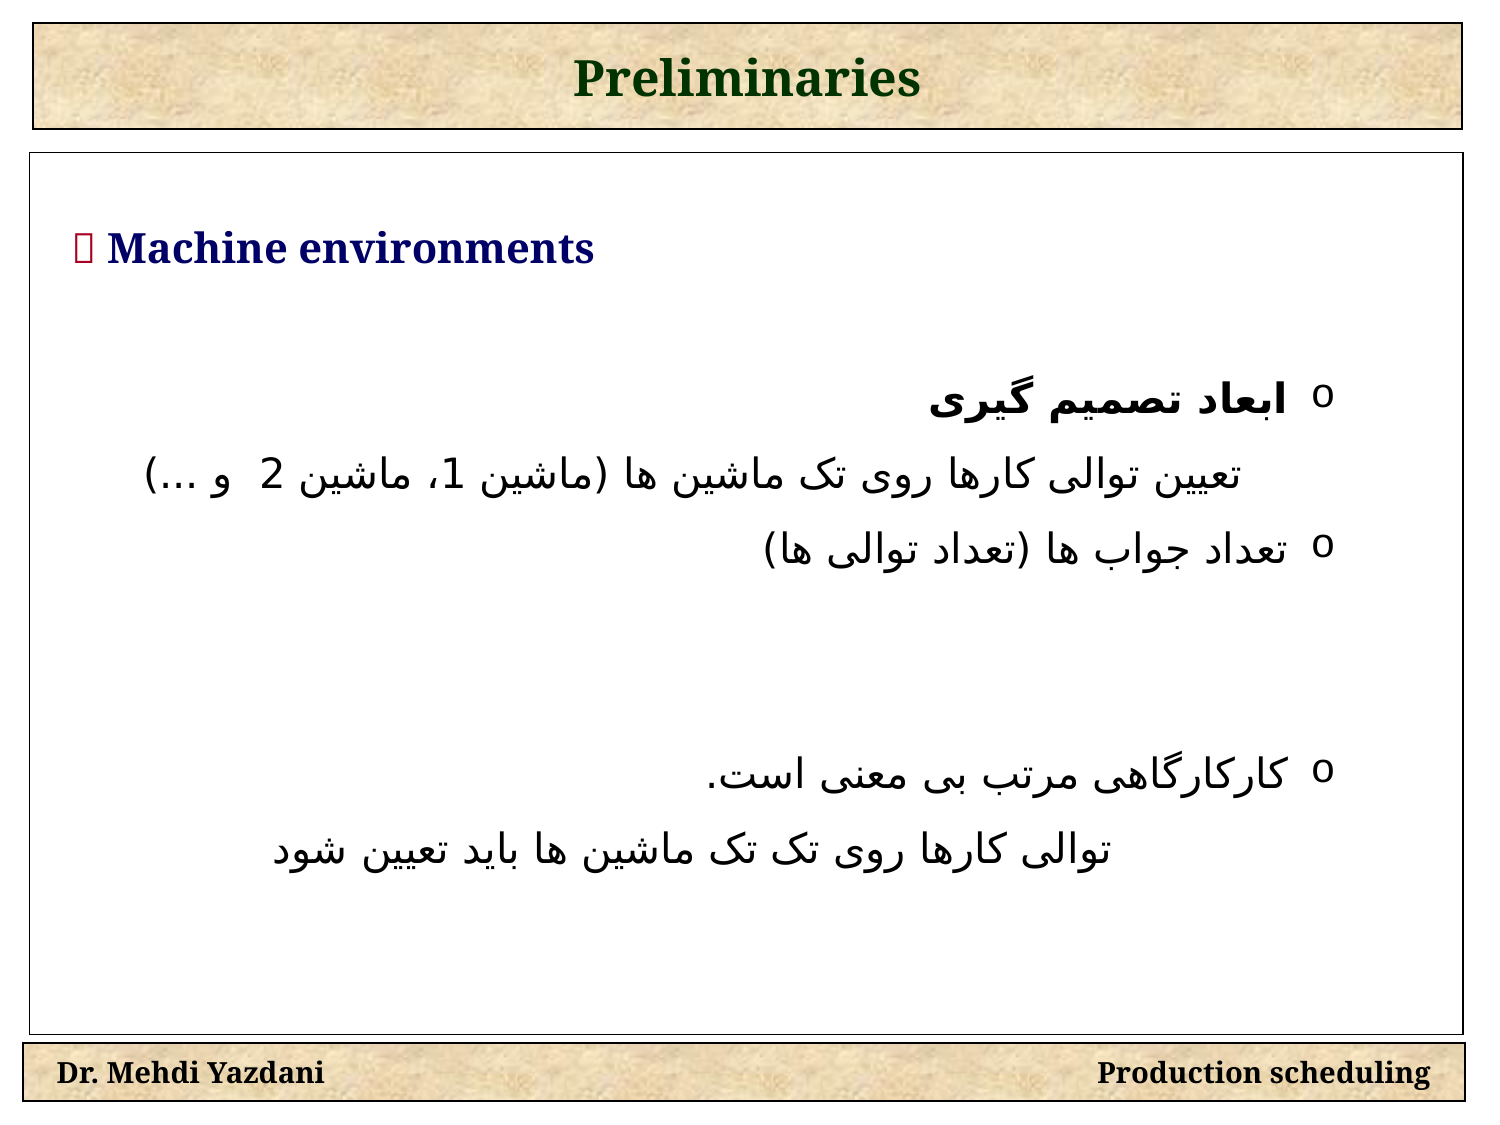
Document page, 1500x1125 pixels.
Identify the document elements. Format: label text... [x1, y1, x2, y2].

text_box Dr. Mehdi Yazdani Production scheduling [23, 1042, 1465, 1102]
text_box [29, 152, 1463, 1035]
text_box Preliminaries [32, 23, 1463, 129]
